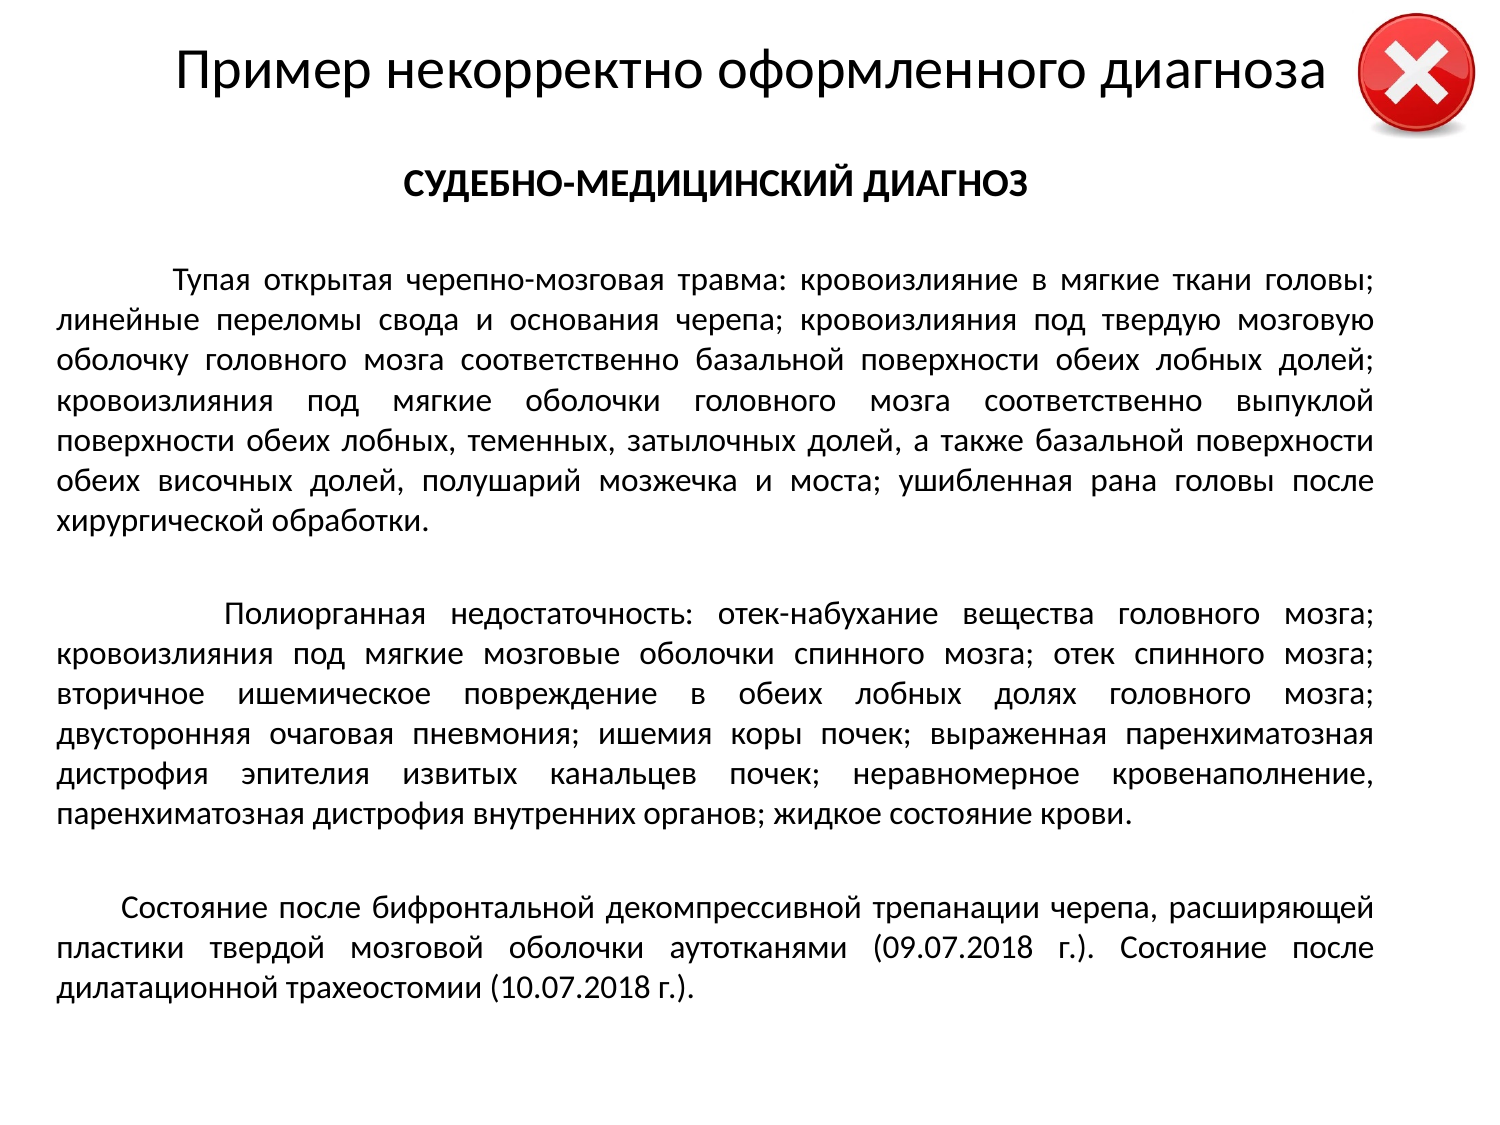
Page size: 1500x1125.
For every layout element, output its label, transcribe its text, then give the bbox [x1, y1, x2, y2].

picture [1352, 10, 1481, 139]
title Пример некорректно оформленного диагноза [76, 0, 1427, 160]
list СУДЕБНО-МЕДИЦИНСКИЙ ДИАГНОЗ Тупая открытая черепно-мозговая травма: кровоизлияние в мягкие ткани головы; линейные переломы свода и основания черепа; кровоизлияния под твердую мозговую оболочку головного мозга соответственно базальной поверхности обеих лобных долей; кровоизлияния под мягкие оболочки головного мозга соответственно выпуклой поверхности обеих лобных, теменных, затылочных долей, а также базальной поверхности обеих височных долей, полушарий мозжечка и моста; ушибленная рана головы после хирургической обработки. Полиорганная недостаточность: отек-набухание вещества головного мозга; кровоизлияния под мягкие мозговые оболочки спинного мозга; отек спинного мозга; вторичное ишемическое повреждение в обеих лобных долях головного мозга; двусторонняя очаговая пневмония; ишемия коры почек; выраженная паренхиматозная дистрофия эпителия извитых канальцев почек; неравномерное кровенаполнение, паренхиматозная дистрофия внутренних органов; жидкое состояние крови. Состояние после бифронтальной декомпрессивной трепанации черепа, расширяющей пластики твердой мозговой оболочки аутотканями (09.07.2018 г.). Состояние после дилатационной трахеостомии (10.07.2018 г.). [41, 149, 1392, 1024]
